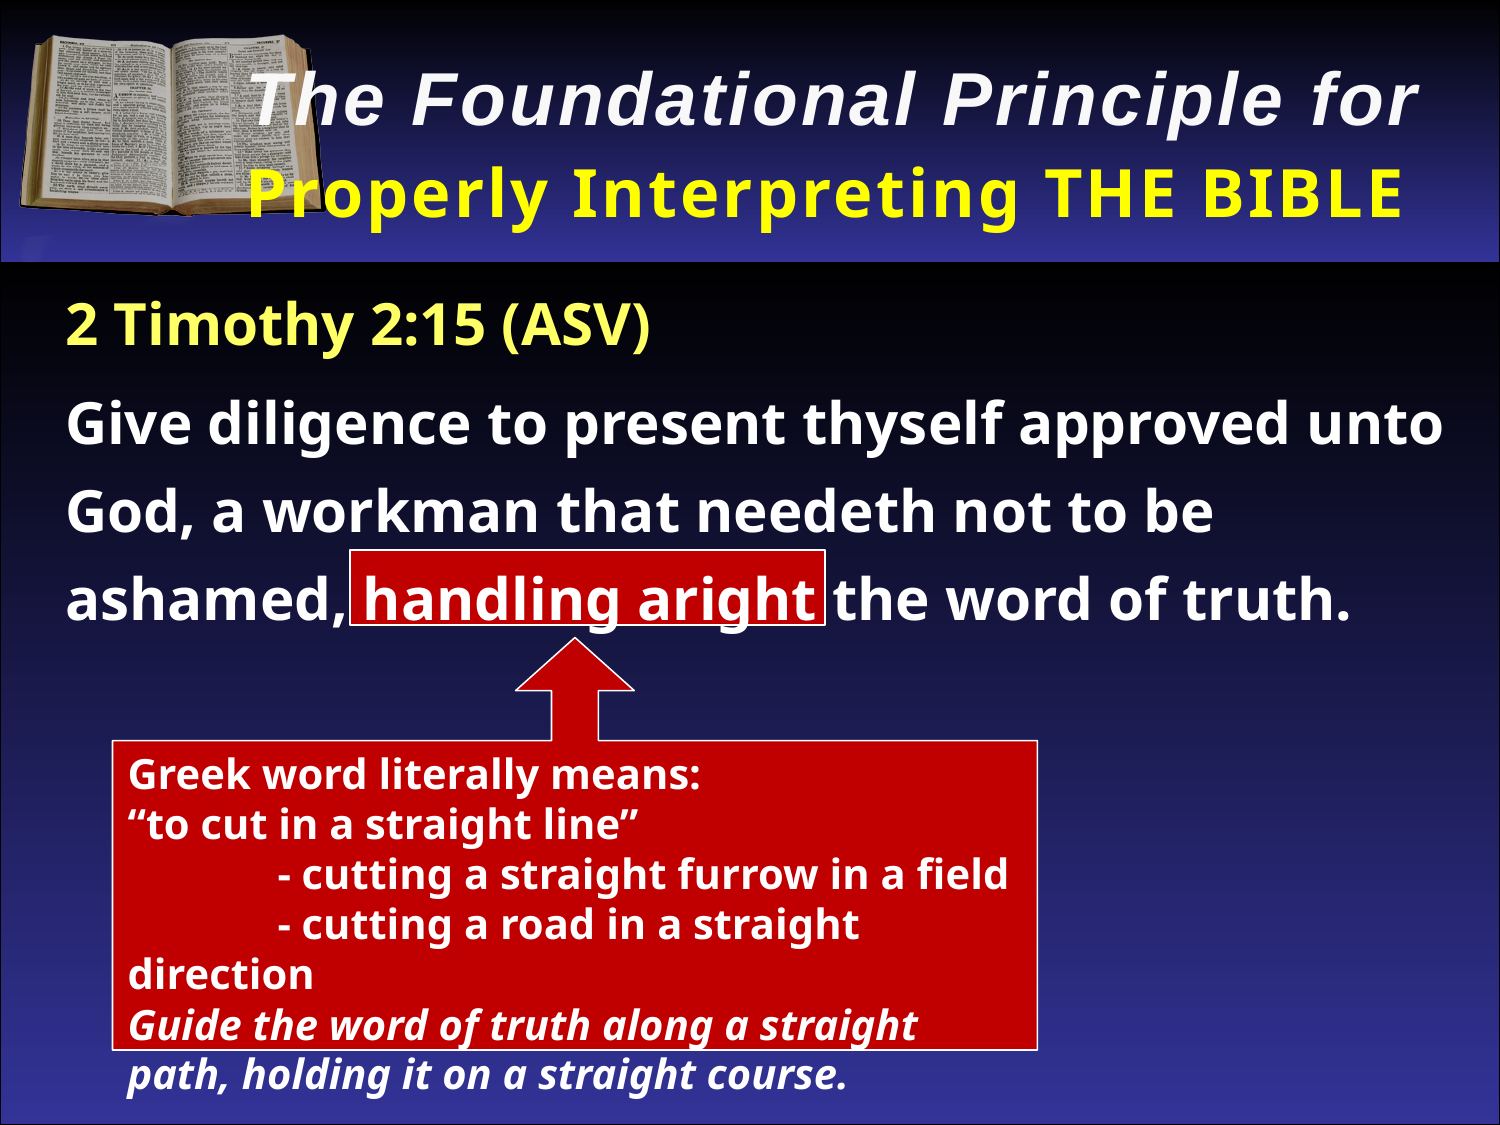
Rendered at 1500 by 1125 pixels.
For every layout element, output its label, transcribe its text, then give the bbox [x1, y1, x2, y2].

text_box Properly Interpreting THE BIBLE [229, 152, 1421, 240]
text_box The Foundational Principle for [230, 53, 1434, 149]
text_box Greek word literally means: “to cut in a straight line” - cutting a straight furrow in a field - cutting a road in a straight direction Guide the word of truth along a straight path, holding it on a straight course. [112, 637, 1038, 1051]
list 2 Timothy 2:15 (ASV) Give diligence to present thyself approved unto God, a workman that needeth not to be ashamed, handling aright the word of truth. [49, 262, 1500, 1125]
